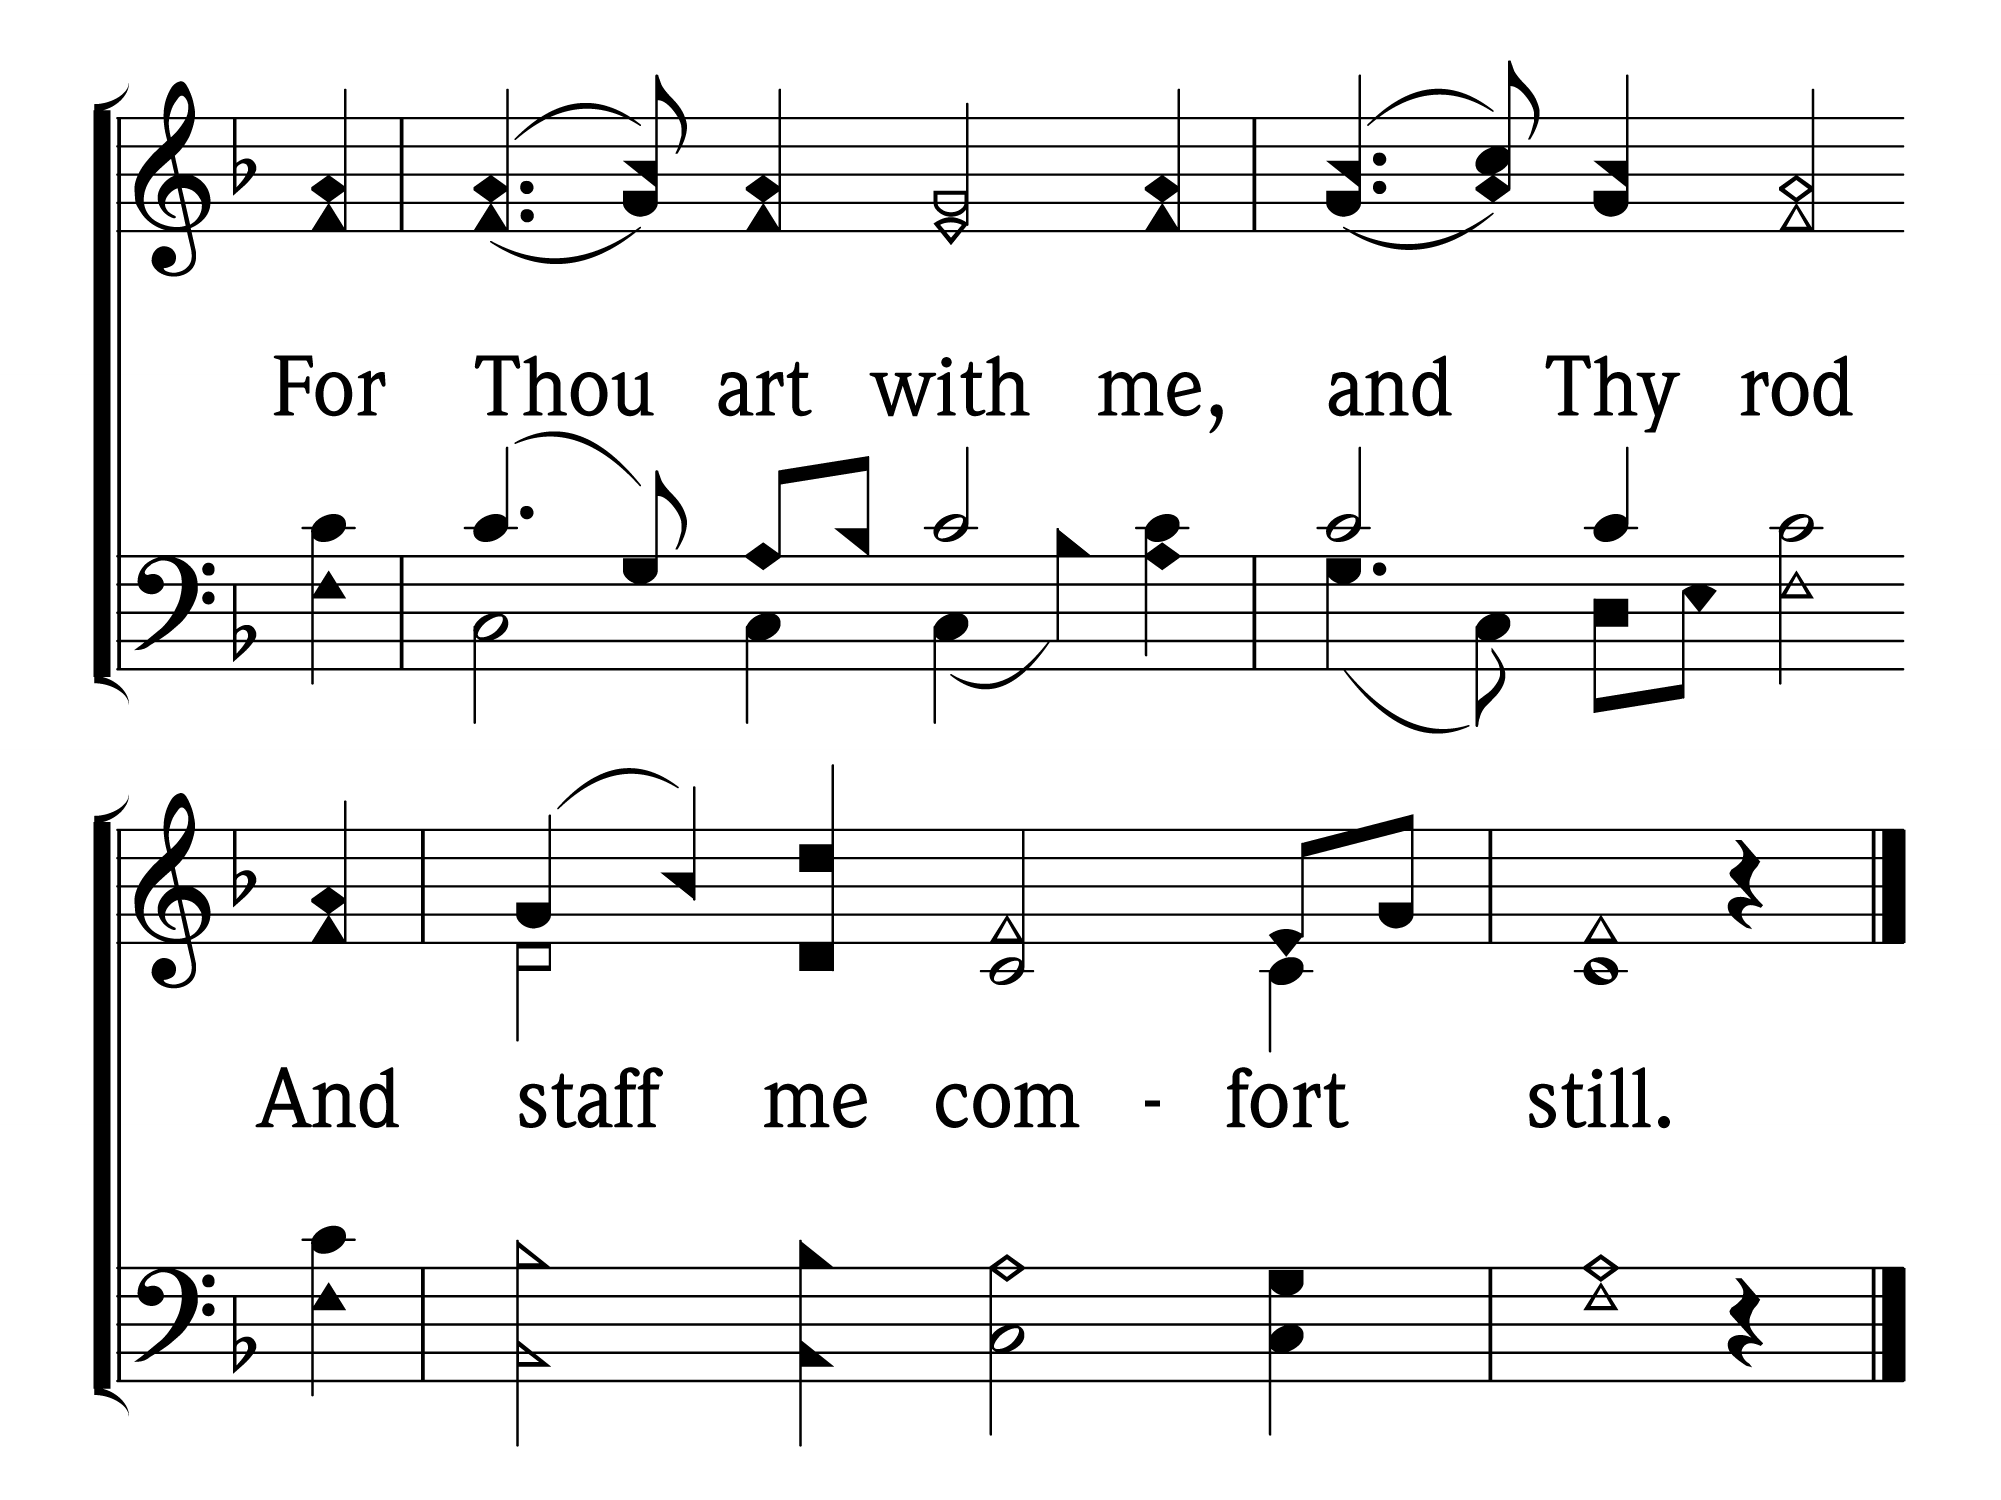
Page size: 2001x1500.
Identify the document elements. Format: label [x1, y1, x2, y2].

text_box [0, 0, 2000, 1500]
